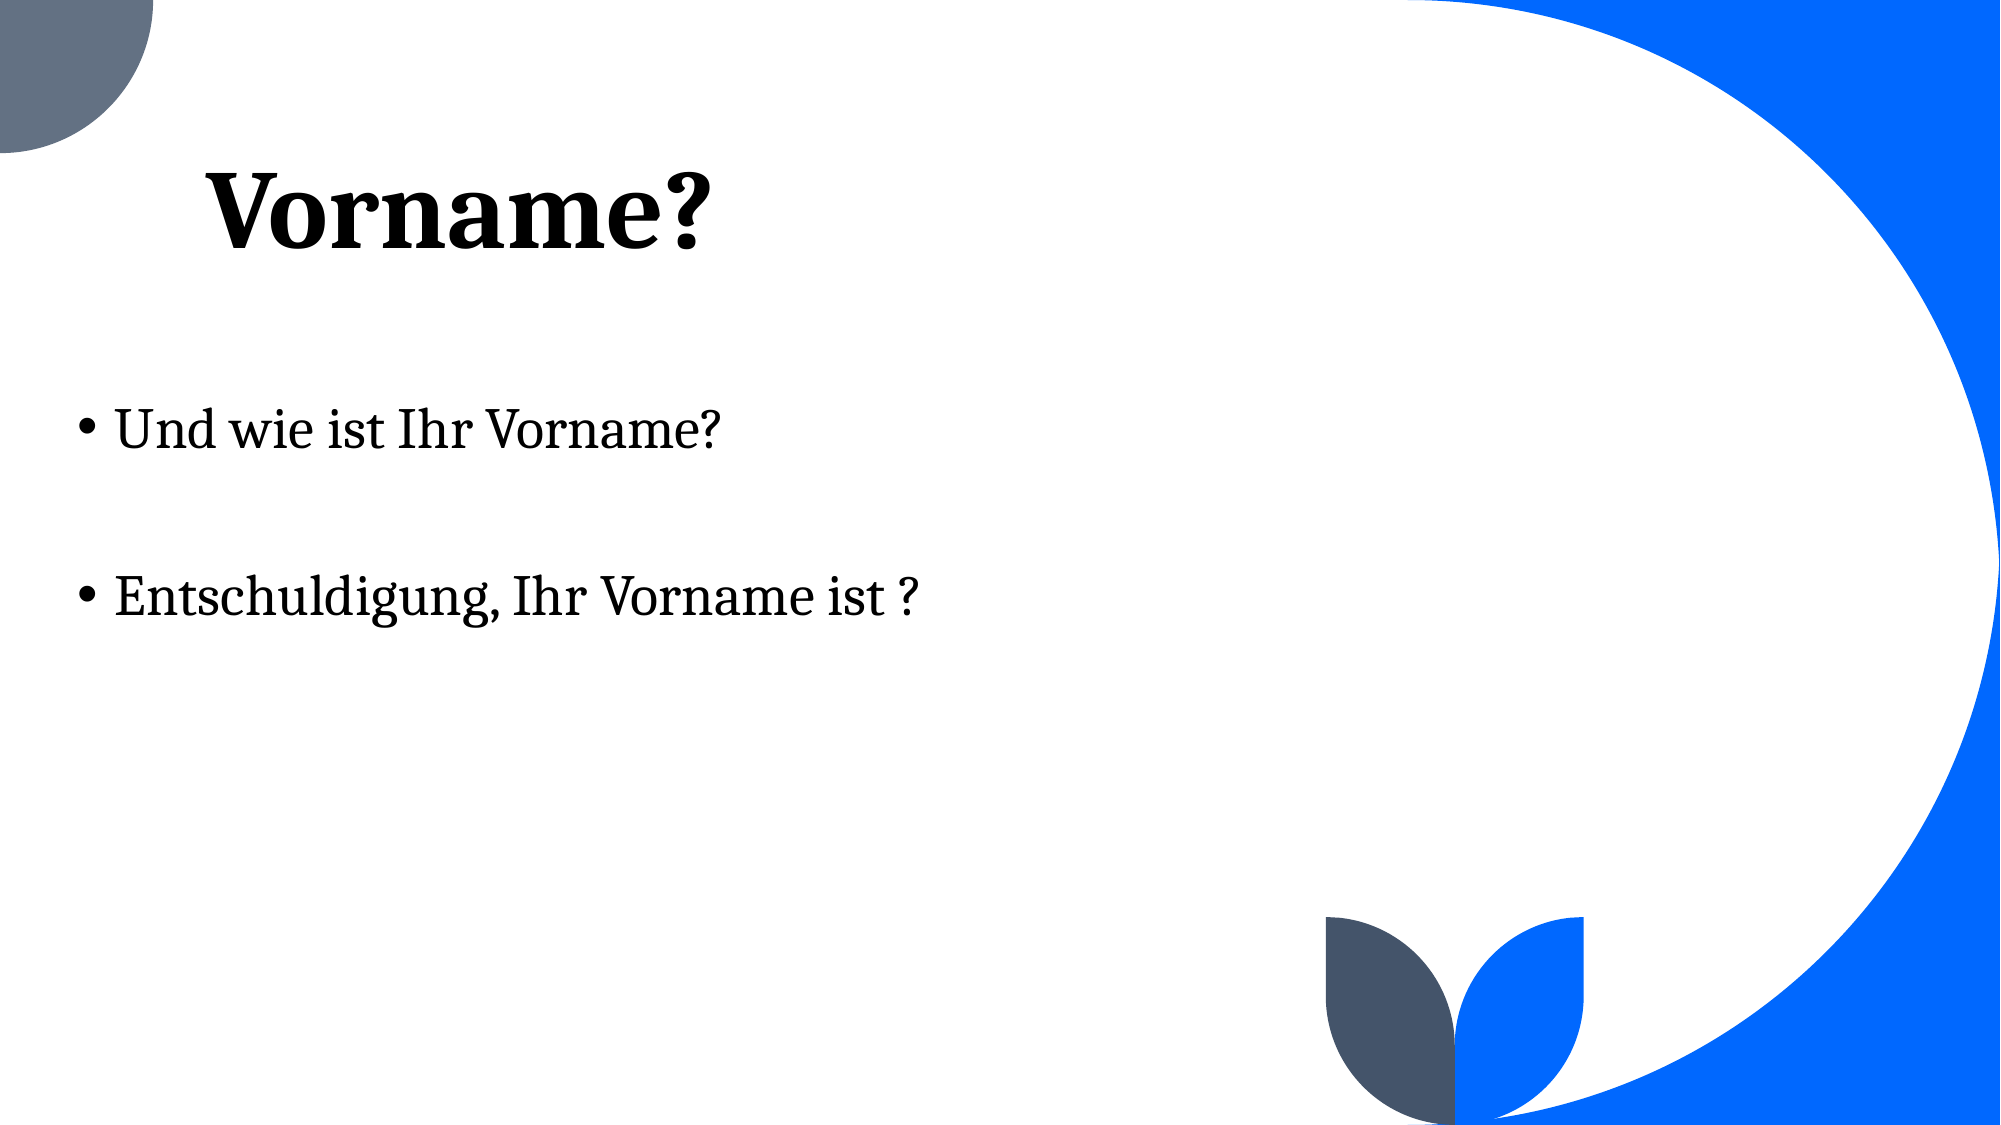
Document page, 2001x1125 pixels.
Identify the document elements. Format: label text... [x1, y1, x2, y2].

list Und wie ist Ihr Vorname? Entschuldigung, Ihr Vorname ist ? [62, 299, 1938, 1014]
title Vorname? [191, 62, 1796, 280]
